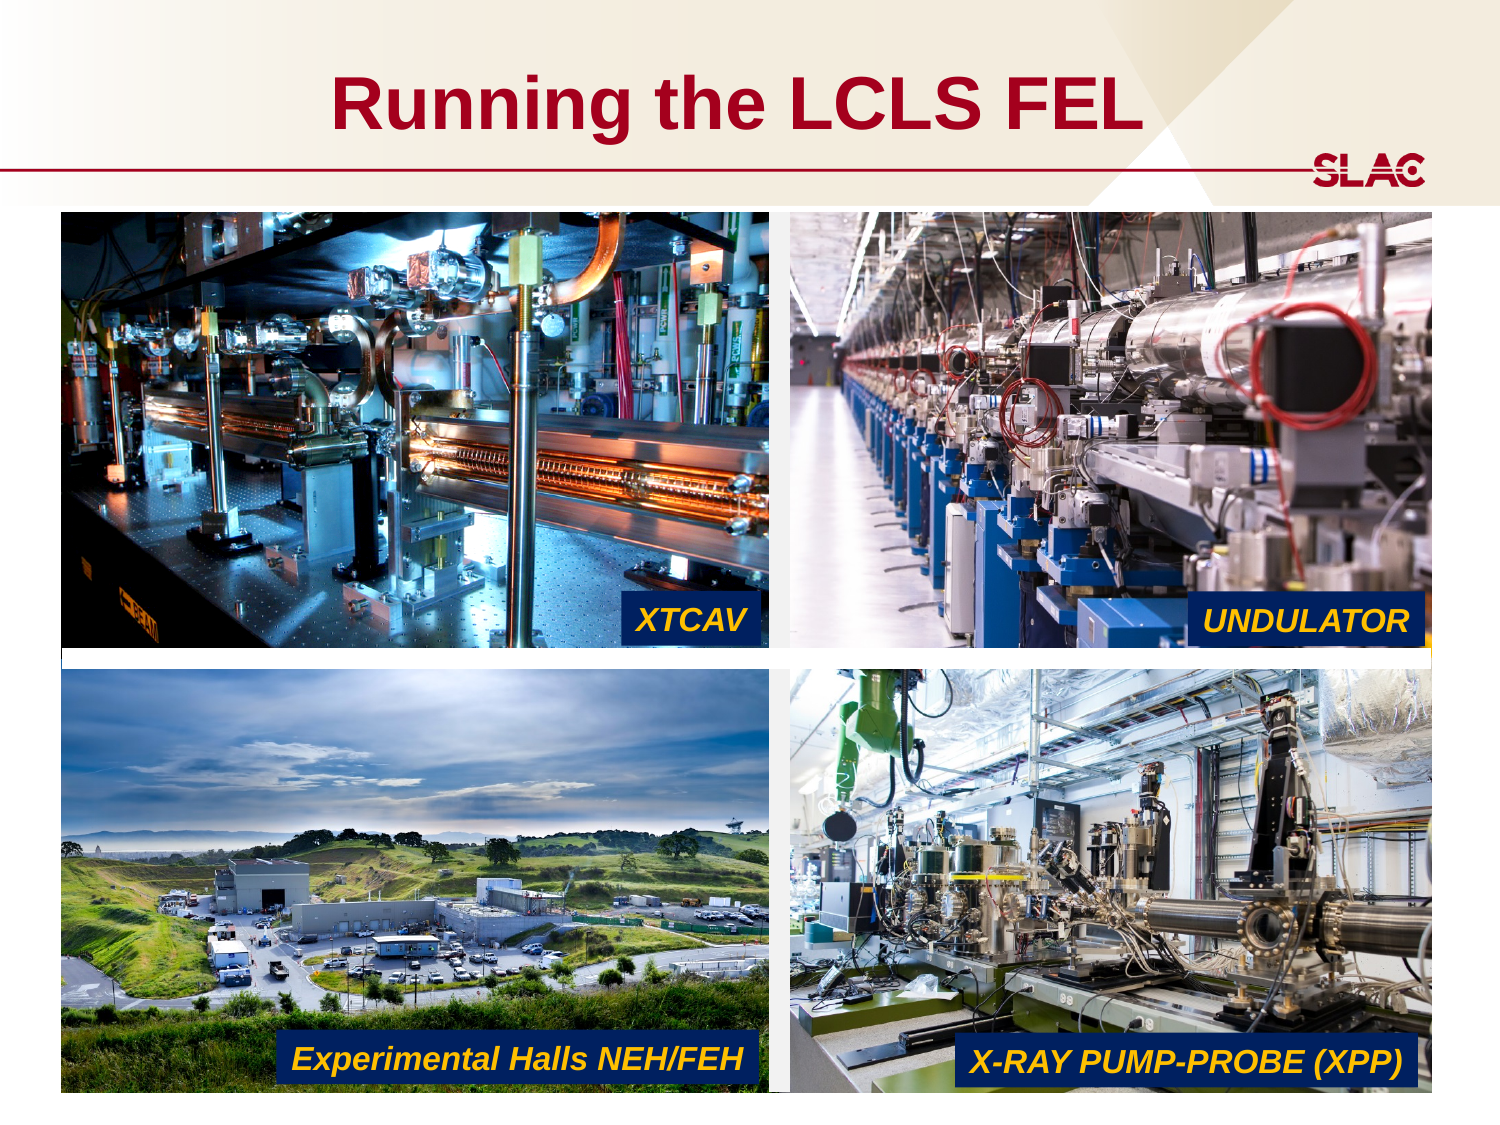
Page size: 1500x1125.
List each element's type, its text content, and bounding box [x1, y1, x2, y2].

picture [61, 659, 779, 1093]
picture [61, 212, 779, 657]
picture [0, 0, 1500, 206]
title Running the LCLS FEL [74, 21, 1404, 145]
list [782, 212, 1432, 657]
picture [780, 659, 1432, 1093]
